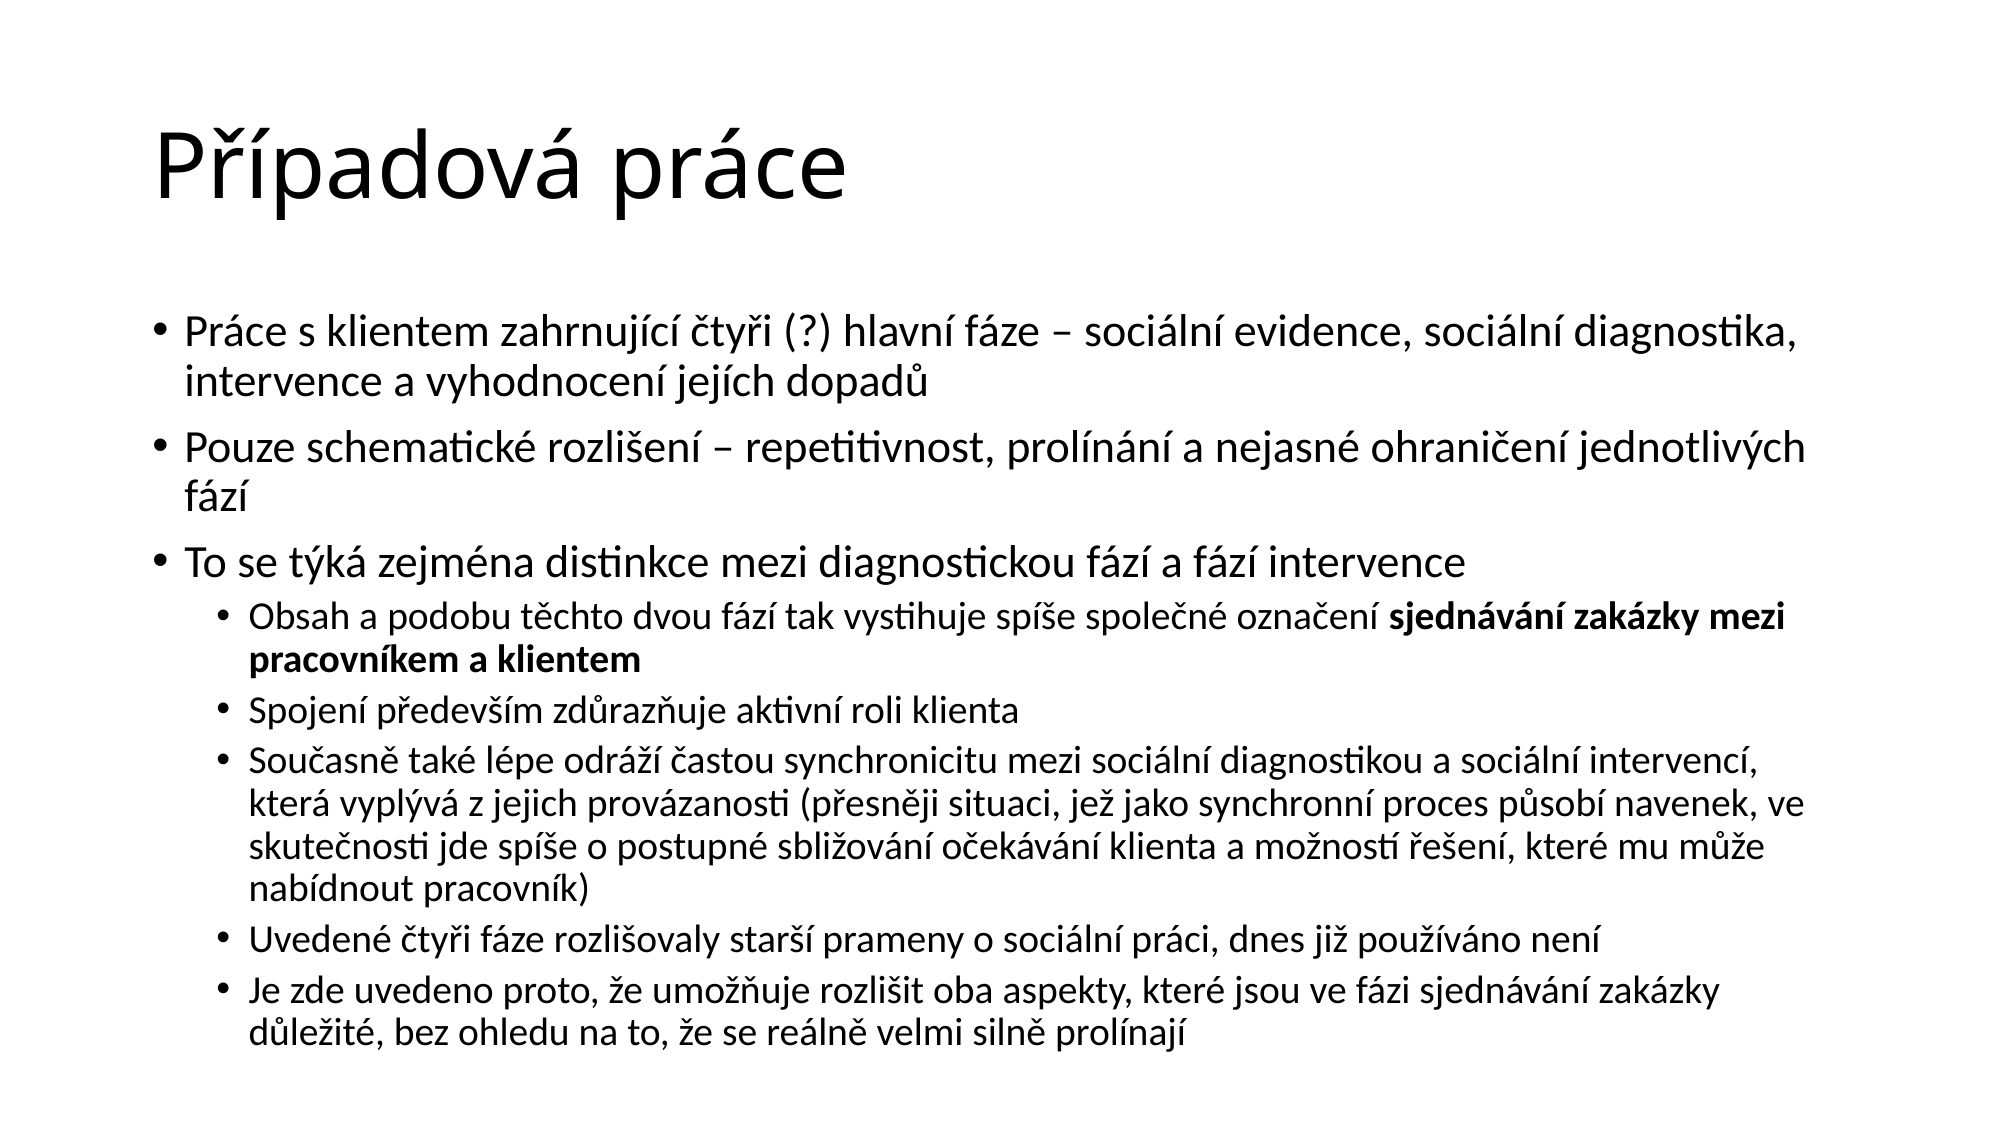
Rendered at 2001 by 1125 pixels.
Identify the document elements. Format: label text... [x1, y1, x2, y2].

list Práce s klientem zahrnující čtyři (?) hlavní fáze – sociální evidence, sociální diagnostika, intervence a vyhodnocení jejích dopadů Pouze schematické rozlišení – repetitivnost, prolínání a nejasné ohraničení jednotlivých fází To se týká zejména distinkce mezi diagnostickou fází a fází intervence Obsah a podobu těchto dvou fází tak vystihuje spíše společné označení sjednávání zakázky mezi pracovníkem a klientem Spojení především zdůrazňuje aktivní roli klienta Současně také lépe odráží častou synchronicitu mezi sociální diagnostikou a sociální intervencí, která vyplývá z jejich provázanosti (přesněji situaci, jež jako synchronní proces působí navenek, ve skutečnosti jde spíše o postupné sbližování očekávání klienta a možností řešení, které mu může nabídnout pracovník) Uvedené čtyři fáze rozlišovaly starší prameny o sociální práci, dnes již používáno není Je zde uvedeno proto, že umožňuje rozlišit oba aspekty, které jsou ve fázi sjednávání zakázky důležité, bez ohledu na to, že se reálně velmi silně prolínají [137, 299, 1863, 1066]
title Případová práce [137, 59, 1863, 278]
